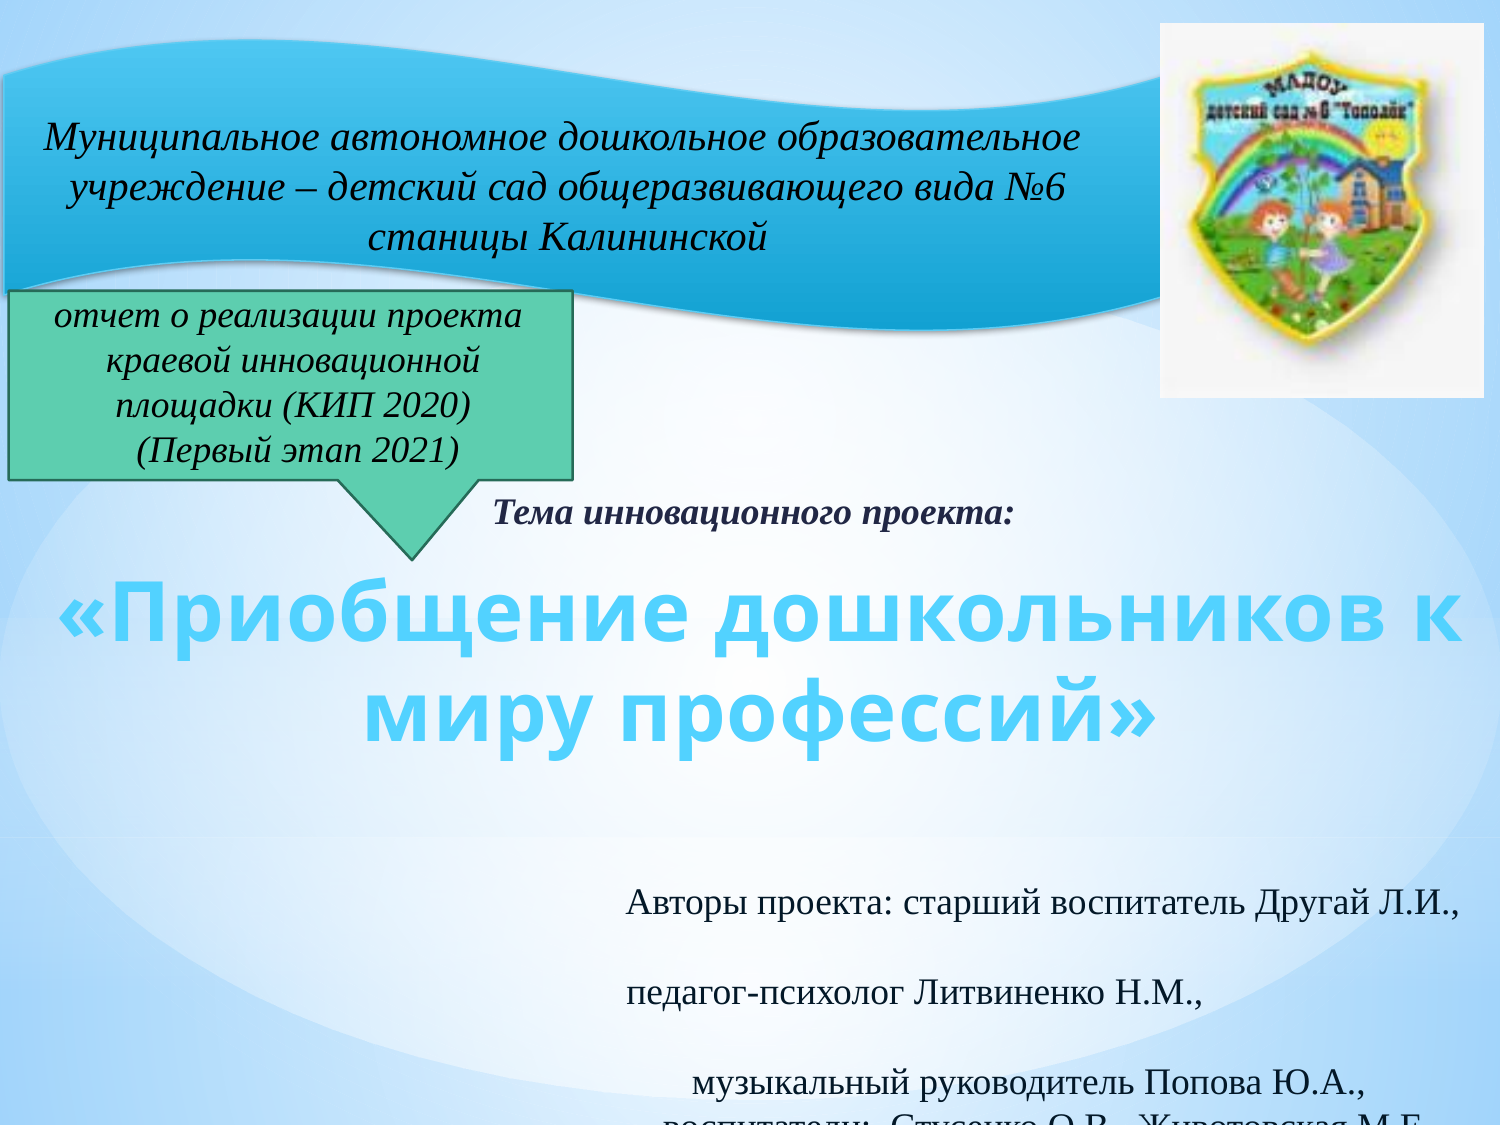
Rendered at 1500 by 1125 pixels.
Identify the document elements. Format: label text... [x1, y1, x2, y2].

text_box [7, 289, 574, 562]
text_box [3, 39, 773, 101]
text_box Авторы проекта: старший воспитатель Другай Л.И., педагог-психолог Литвиненко Н.М., музыкальный руководитель Попова Ю.А., воспитатели: Стусенко О.В., Животовская М.Е. : [608, 869, 1488, 1125]
text_box Тема инновационного проекта: [462, 479, 1045, 540]
text_box [374, 78, 1153, 332]
text_box отчет о реализации проекта краевой инновационной площадки (КИП 2020) (Первый этап 2021) [13, 283, 573, 478]
text_box [3, 267, 140, 296]
text_box «Приобщение дошкольников к миру профессий» [23, 550, 1498, 766]
text_box Муниципальное автономное дошкольное образовательное учреждение – детский сад общеразвивающего вида №6 станицы Калининской [3, 101, 1132, 267]
picture [1159, 23, 1484, 399]
